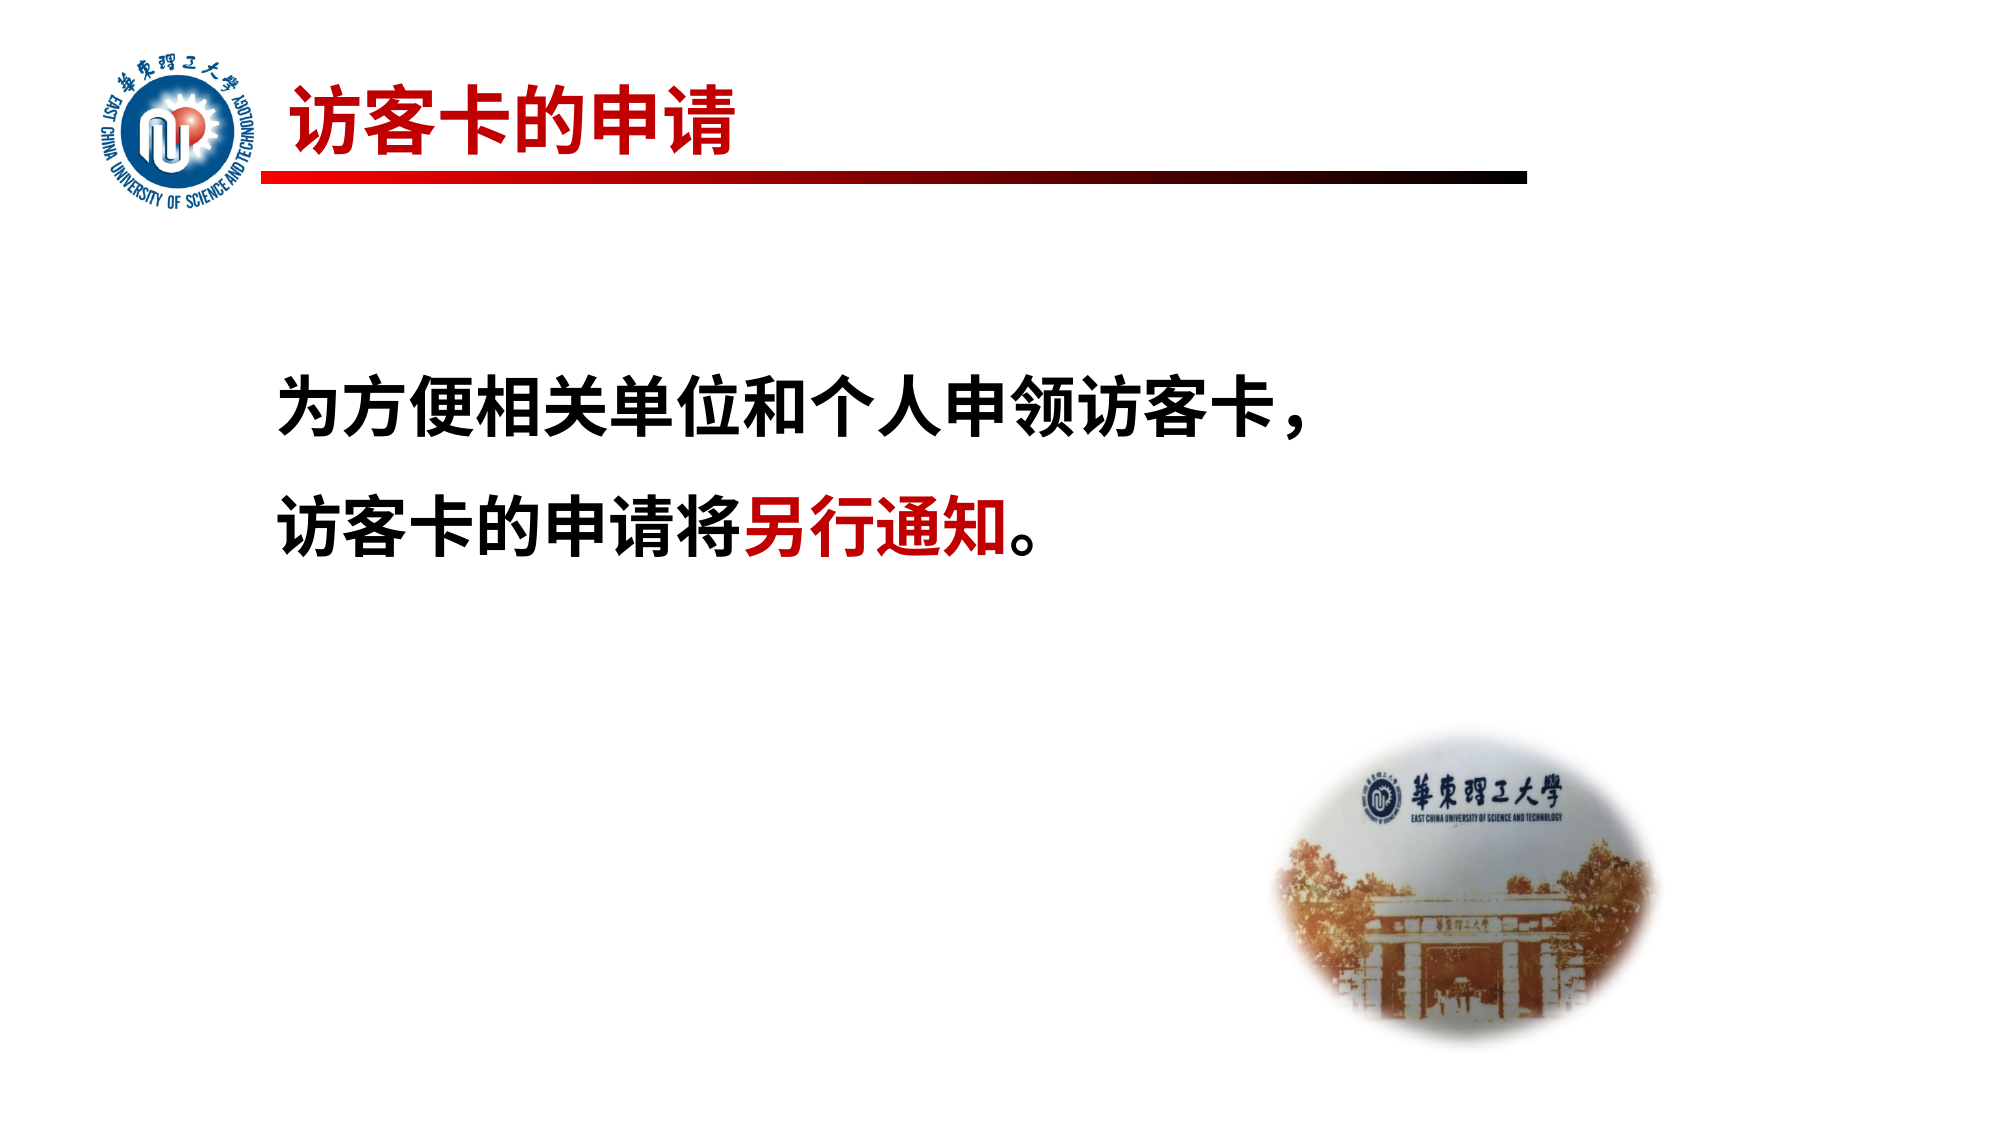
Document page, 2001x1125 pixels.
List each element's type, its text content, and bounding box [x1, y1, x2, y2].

text_box 为方便相关单位和个人申领访客卡，访客卡的申请将另行通知。 [260, 317, 1344, 572]
picture [93, 47, 261, 215]
text_box 访客卡的申请 [272, 65, 1101, 171]
text_box [261, 171, 1528, 184]
picture [1263, 717, 1668, 1057]
